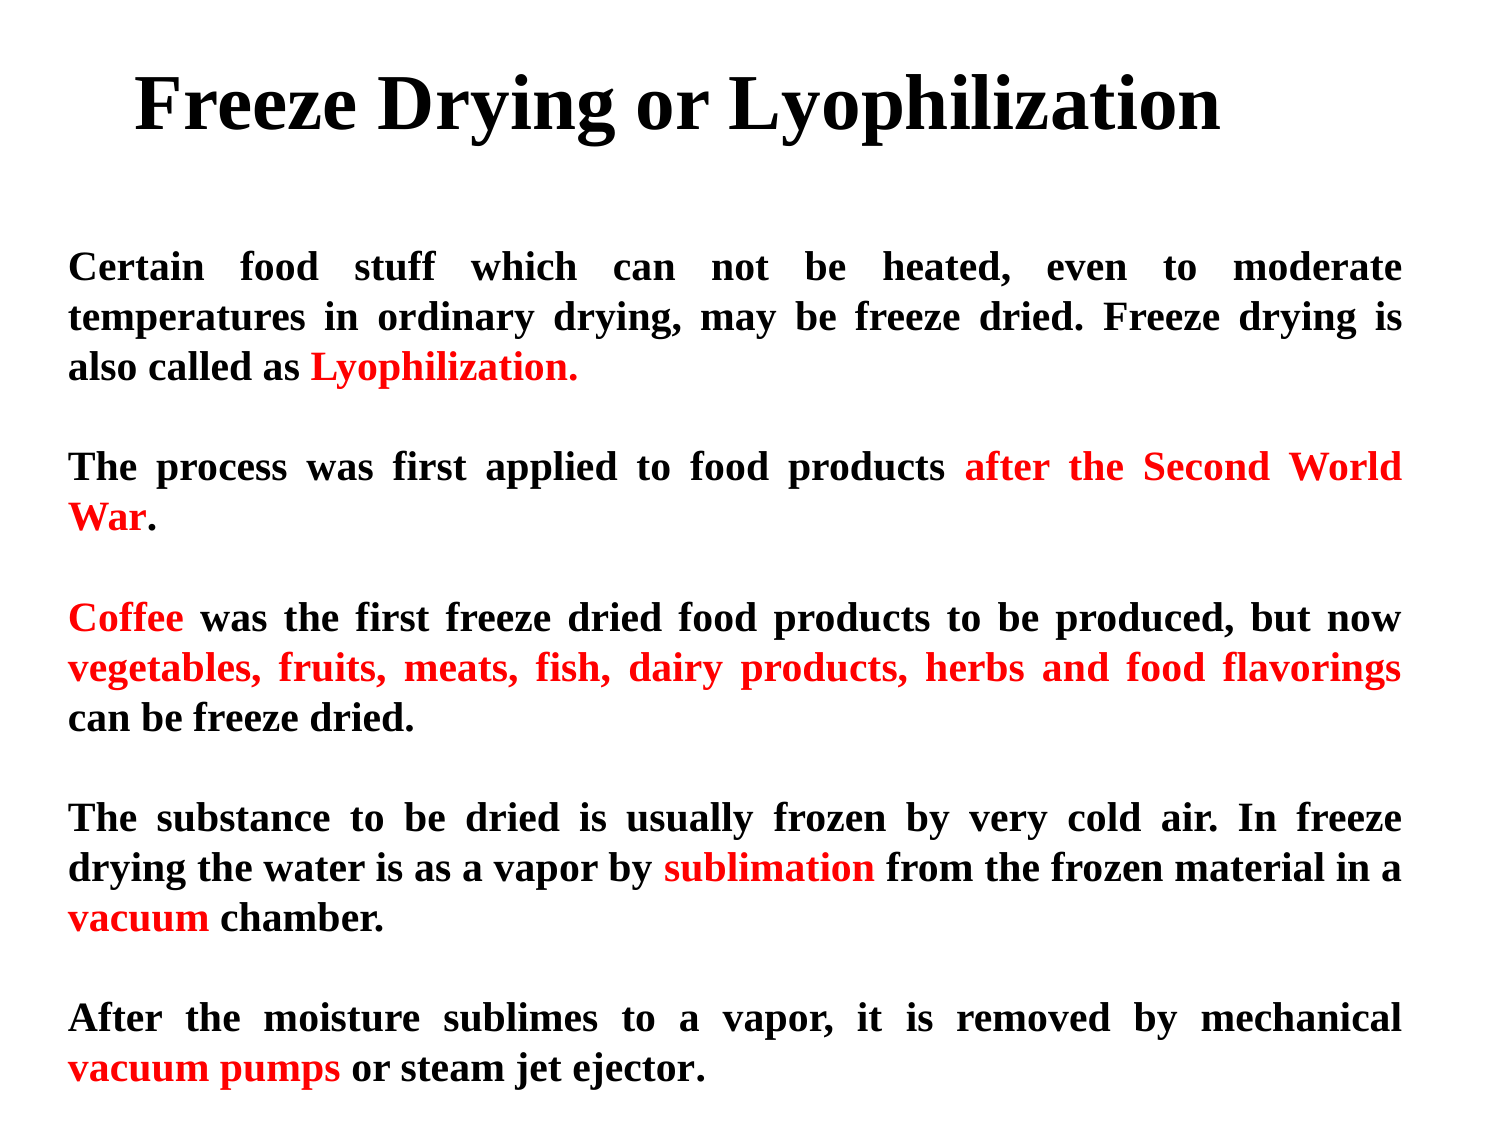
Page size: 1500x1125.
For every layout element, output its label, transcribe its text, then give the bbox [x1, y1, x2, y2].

text_box Certain food stuff which can not be heated, even to moderate temperatures in ordinary drying, may be freeze dried. Freeze drying is also called as Lyophilization. The process was first applied to food products after the Second World War. Coffee was the first freeze dried food products to be produced, but now vegetables, fruits, meats, fish, dairy products, herbs and food flavorings can be freeze dried. The substance to be dried is usually frozen by very cold air. In freeze drying the water is as a vapor by sublimation from the frozen material in a vacuum chamber. After the moisture sublimes to a vapor, it is removed by mechanical vacuum pumps or steam jet ejector. [53, 231, 1418, 1097]
text_box Freeze Drying or Lyophilization [41, 42, 1424, 153]
